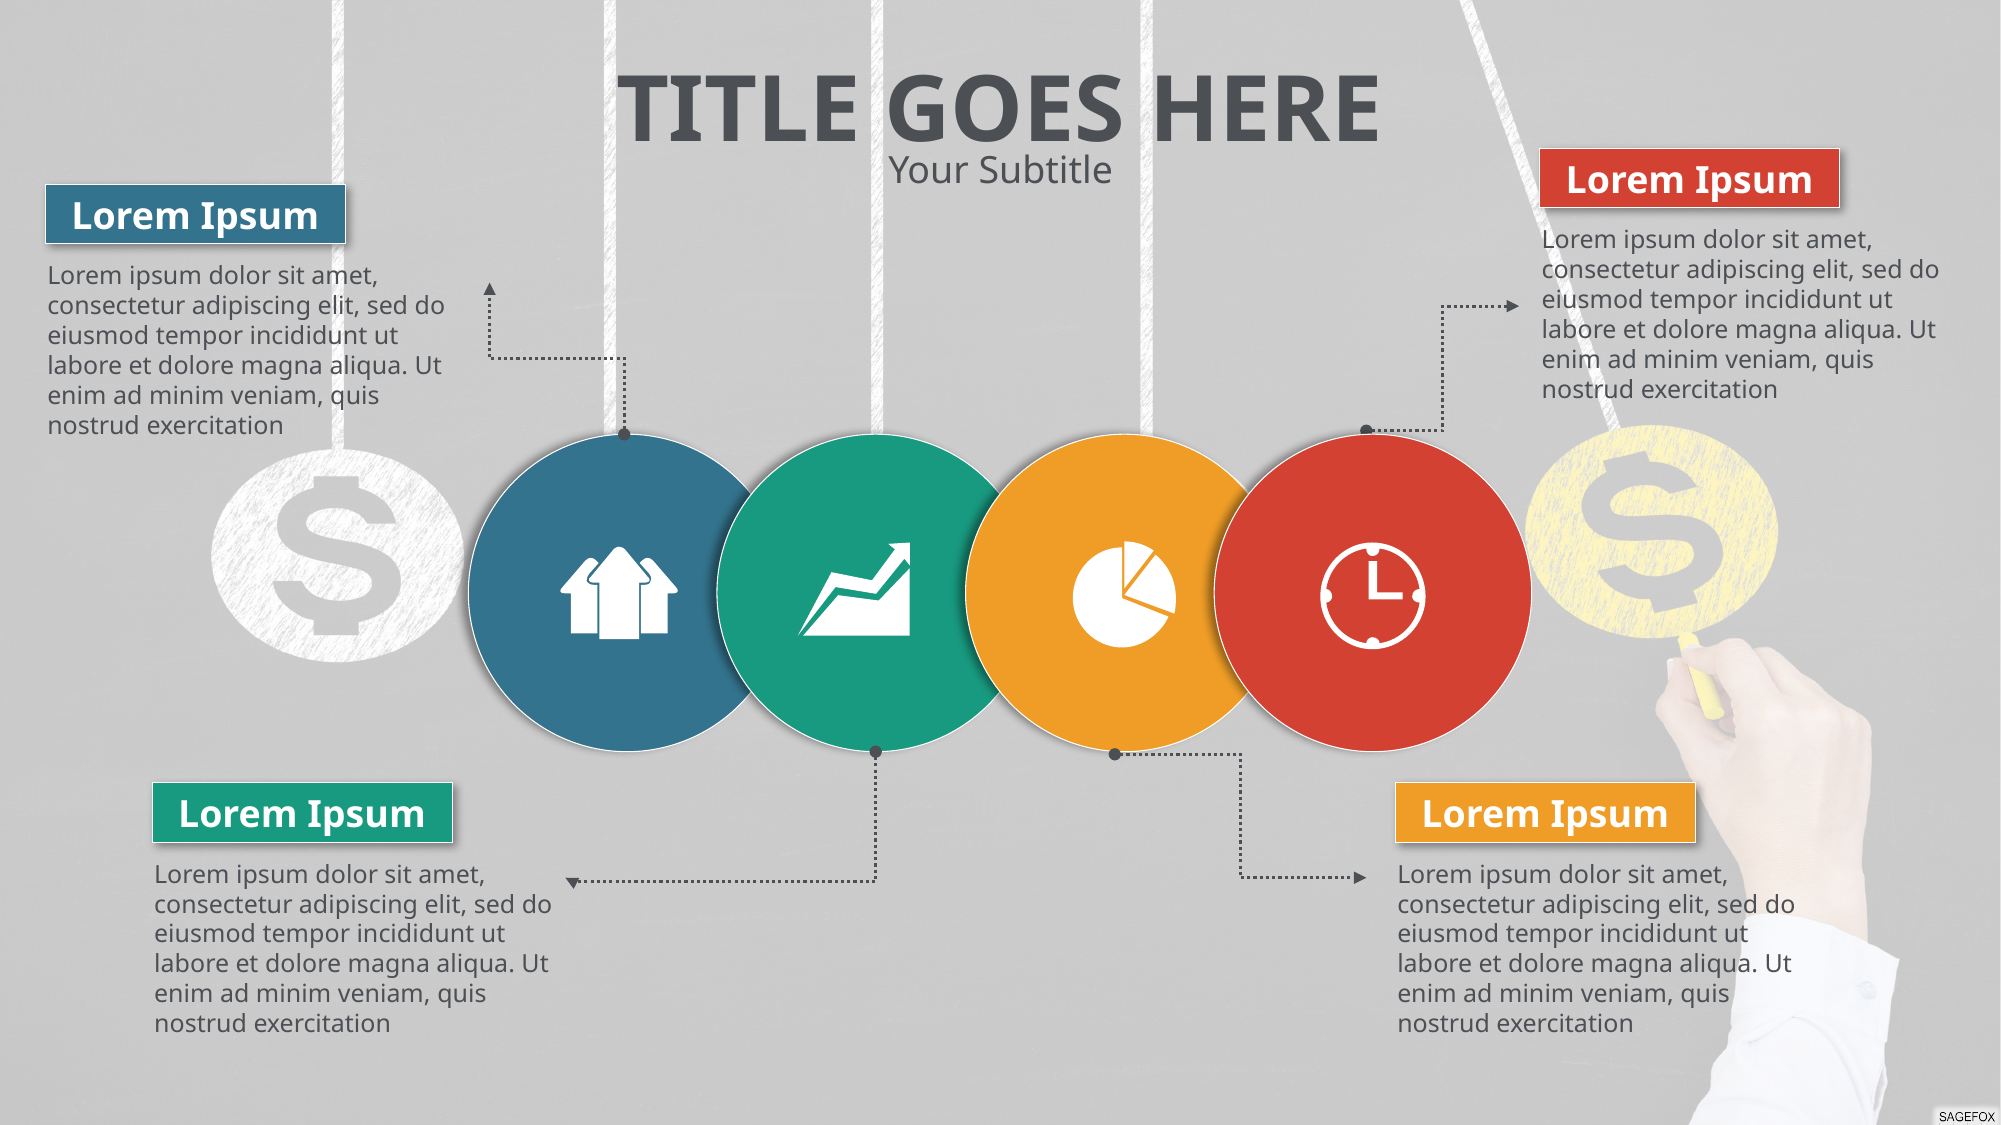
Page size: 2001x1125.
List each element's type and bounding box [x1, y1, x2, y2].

text_box [657, 659, 784, 970]
text_box [1114, 754, 1367, 878]
text_box [1320, 542, 1426, 650]
text_box [1213, 433, 1533, 753]
text_box [1366, 306, 1520, 431]
text_box [715, 433, 993, 753]
text_box [37, 184, 490, 417]
text_box [480, 291, 633, 426]
text_box [467, 433, 744, 753]
text_box [797, 542, 910, 636]
picture [1936, 1111, 1997, 1125]
text_box [1387, 782, 1840, 1015]
text_box [1531, 148, 1984, 381]
text_box [964, 433, 1242, 753]
text_box [144, 782, 597, 1015]
text_box [548, 42, 1452, 199]
text_box [1072, 541, 1176, 648]
text_box [558, 546, 680, 640]
